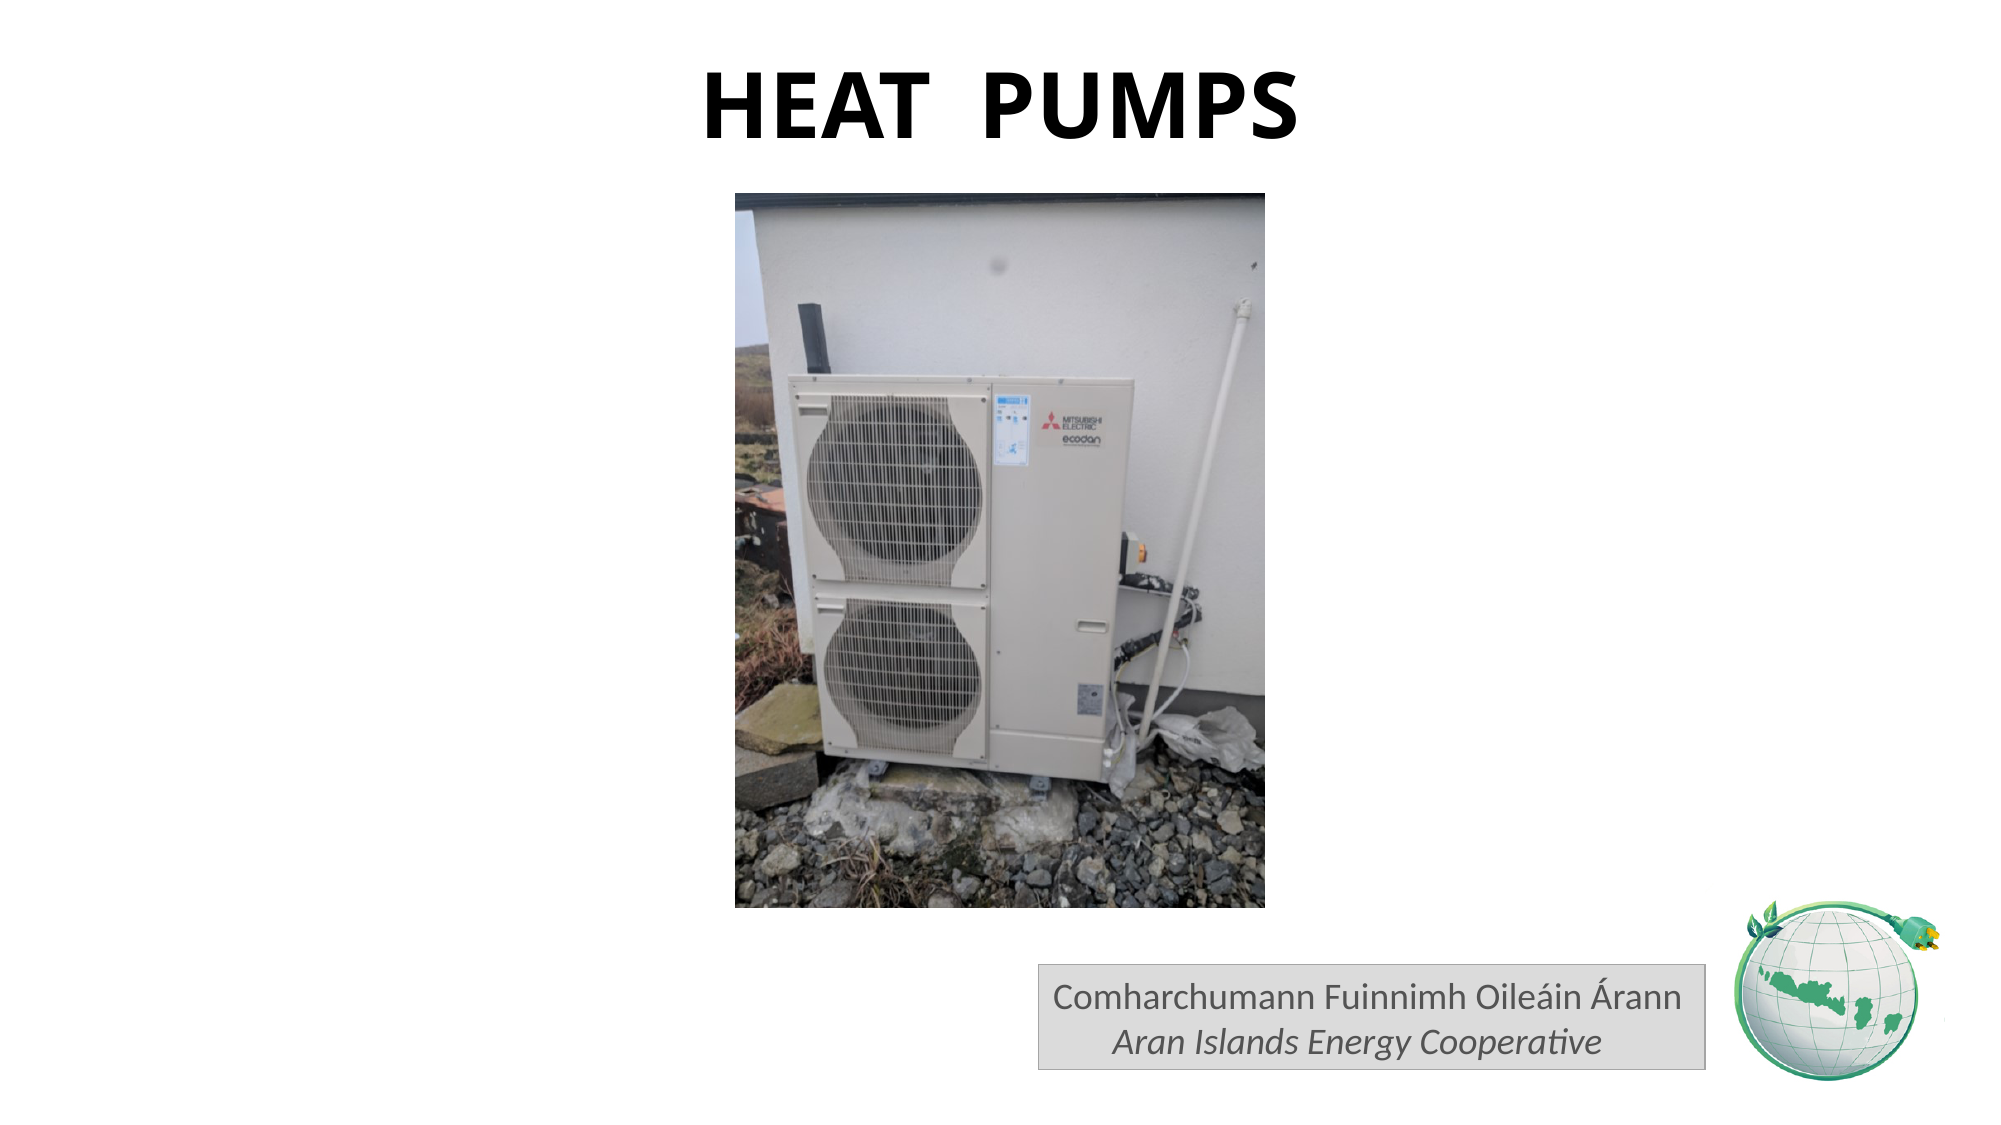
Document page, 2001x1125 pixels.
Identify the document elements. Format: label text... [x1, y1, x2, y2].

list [734, 193, 1265, 908]
title HEAT PUMPS [137, 0, 1863, 218]
picture [1705, 883, 1945, 1082]
text_box Comharchumann Fuinnimh Oileáin Árann Aran Islands Energy Cooperative [1038, 964, 1705, 1070]
